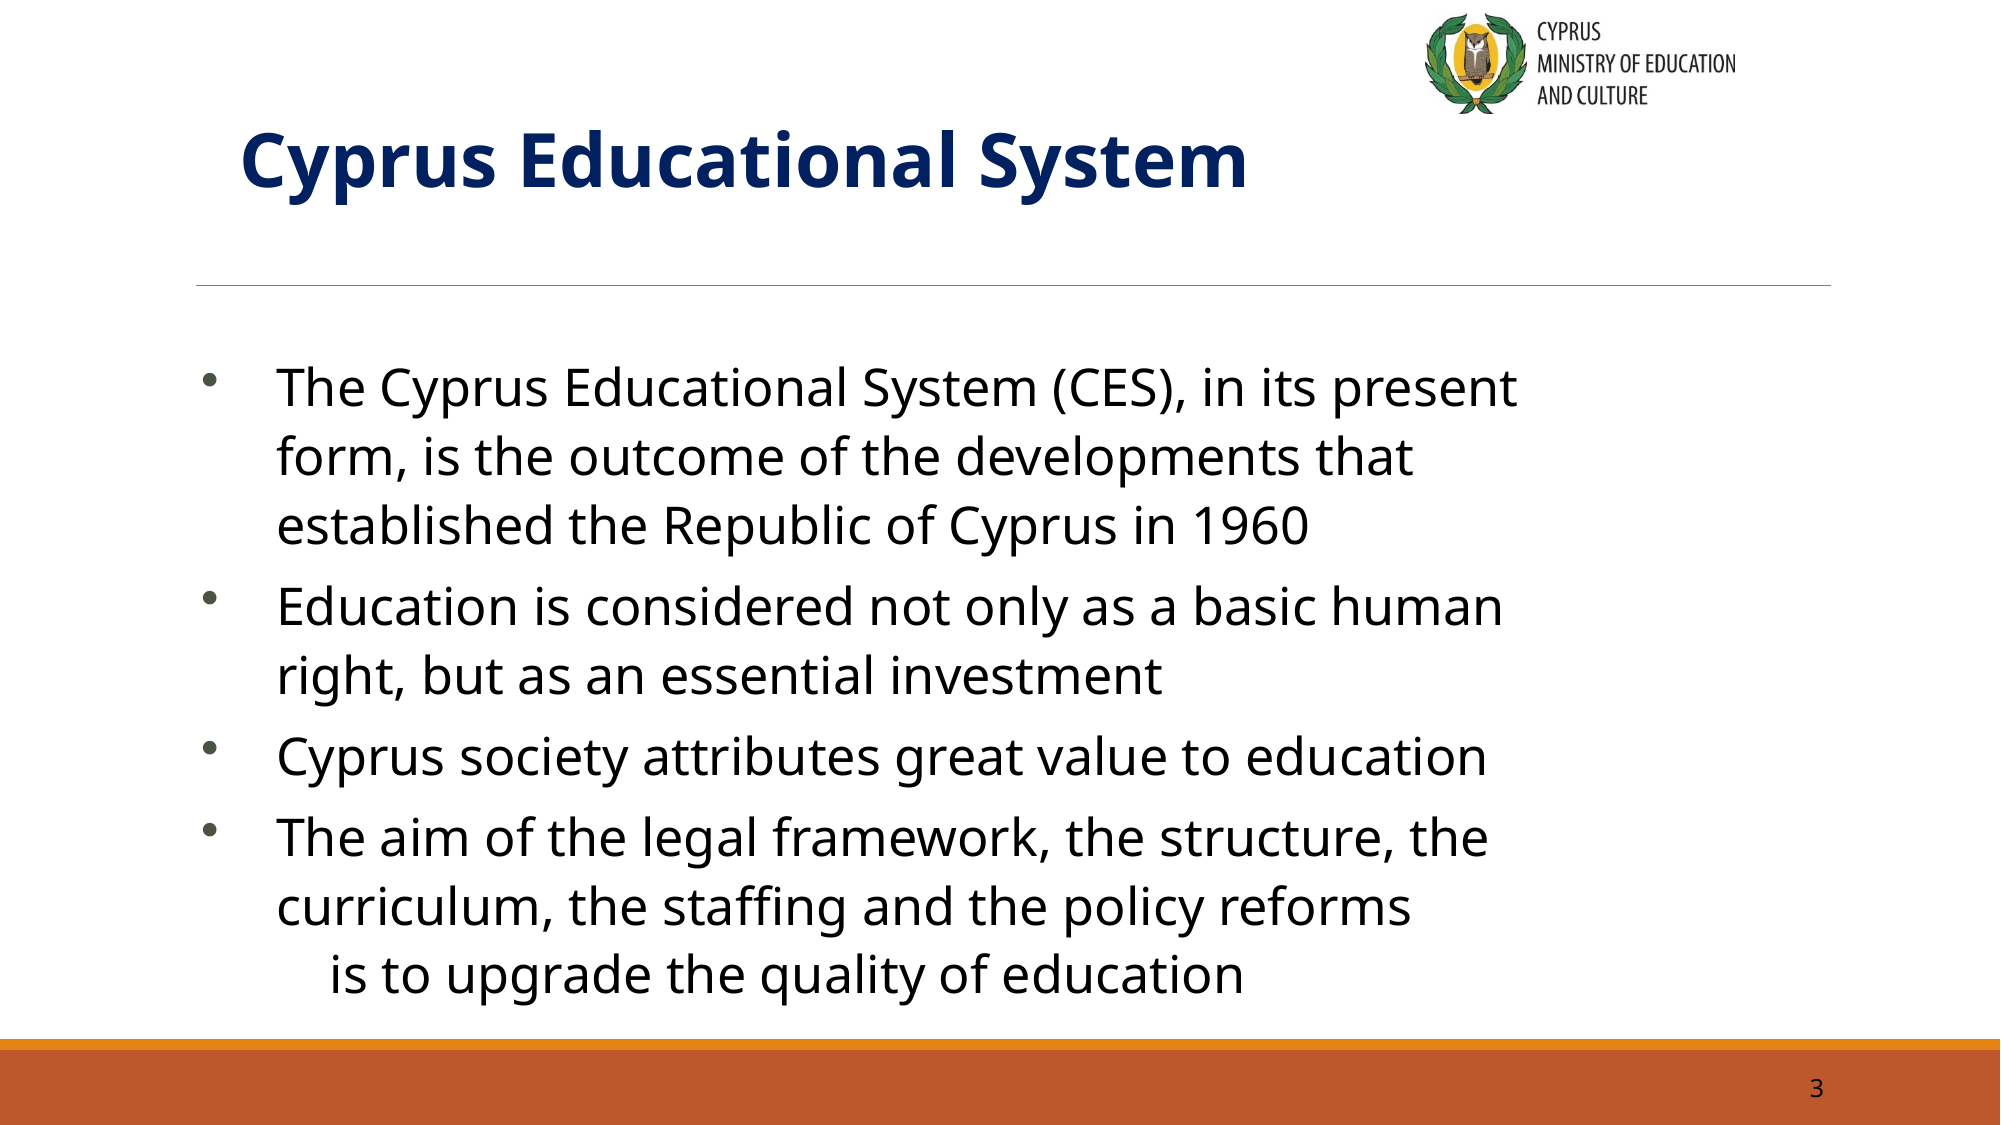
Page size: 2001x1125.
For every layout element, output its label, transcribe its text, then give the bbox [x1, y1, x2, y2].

text_box Cyprus Educational System [225, 93, 1407, 211]
slide_number 3 [1624, 1059, 1840, 1120]
picture [1424, 12, 1736, 114]
text_box The Cyprus Educational System (CES), in its present form, is the outcome of the developments that established the Republic of Cyprus in 1960 Education is considered not only as a basic human right, but as an essential investment Cyprus society attributes great value to education The aim of the legal framework, the structure, the curriculum, the staffing and the policy reforms is to upgrade the quality of education [186, 341, 1582, 1012]
